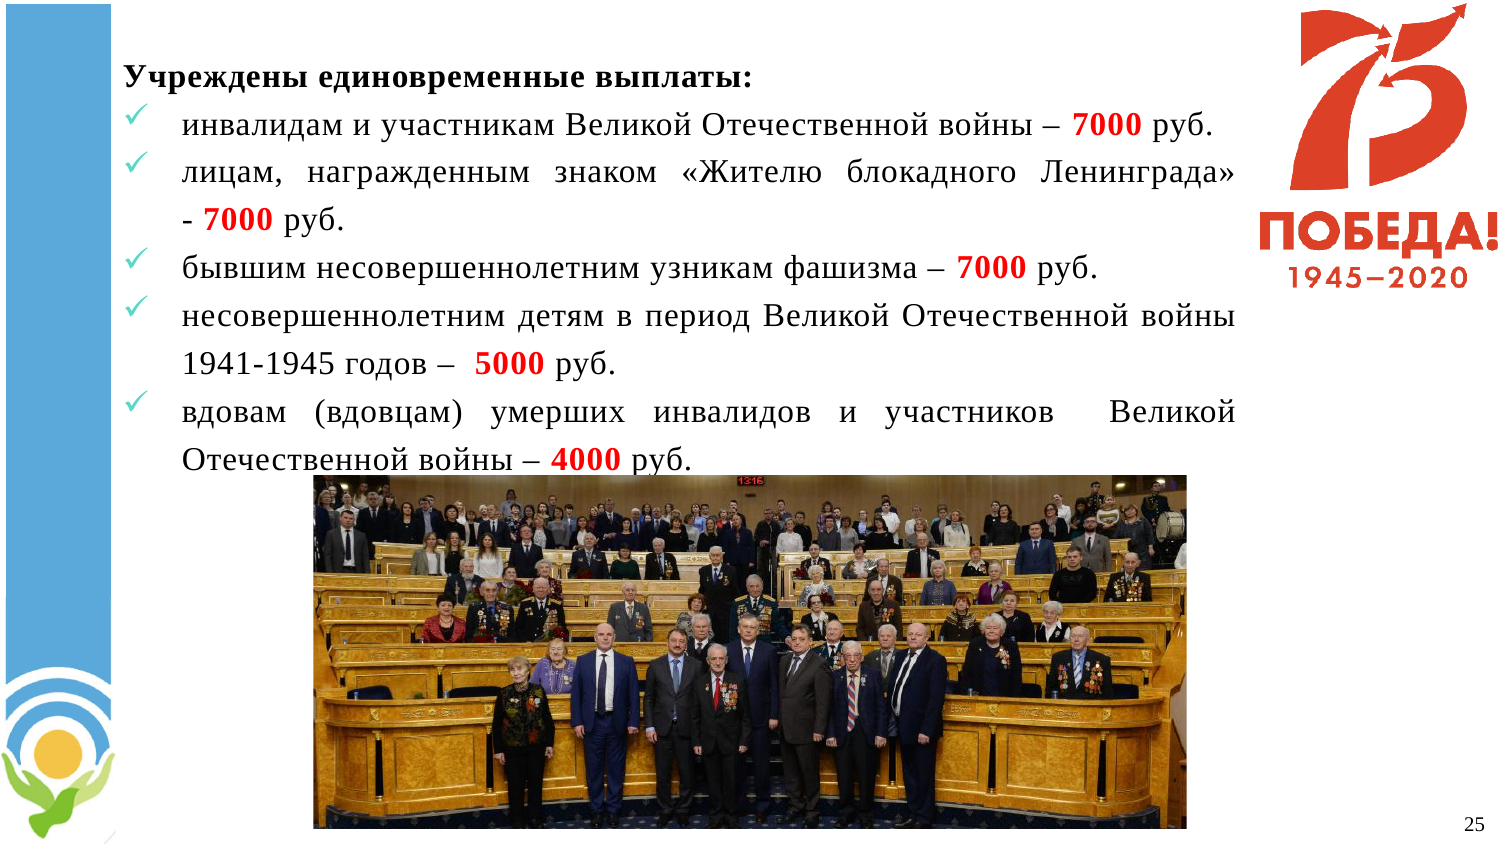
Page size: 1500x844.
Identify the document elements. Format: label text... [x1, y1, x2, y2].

picture [0, 0, 116, 844]
text_box 25 [1420, 803, 1500, 844]
text_box Учреждены единовременные выплаты: инвалидам и участникам Великой Отечественной войны – 7000 руб. лицам, награжденным знаком «Жителю блокадного Ленинграда» - 7000 руб. бывшим несовершеннолетним узникам фашизма – 7000 руб. несовершеннолетним детям в период Великой Отечественной войны 1941-1945 годов – 5000 руб. вдовам (вдовцам) умерших инвалидов и участников Великой Отечественной войны – 4000 руб. [116, 40, 1250, 451]
picture [313, 475, 1187, 829]
picture [1259, 3, 1498, 288]
